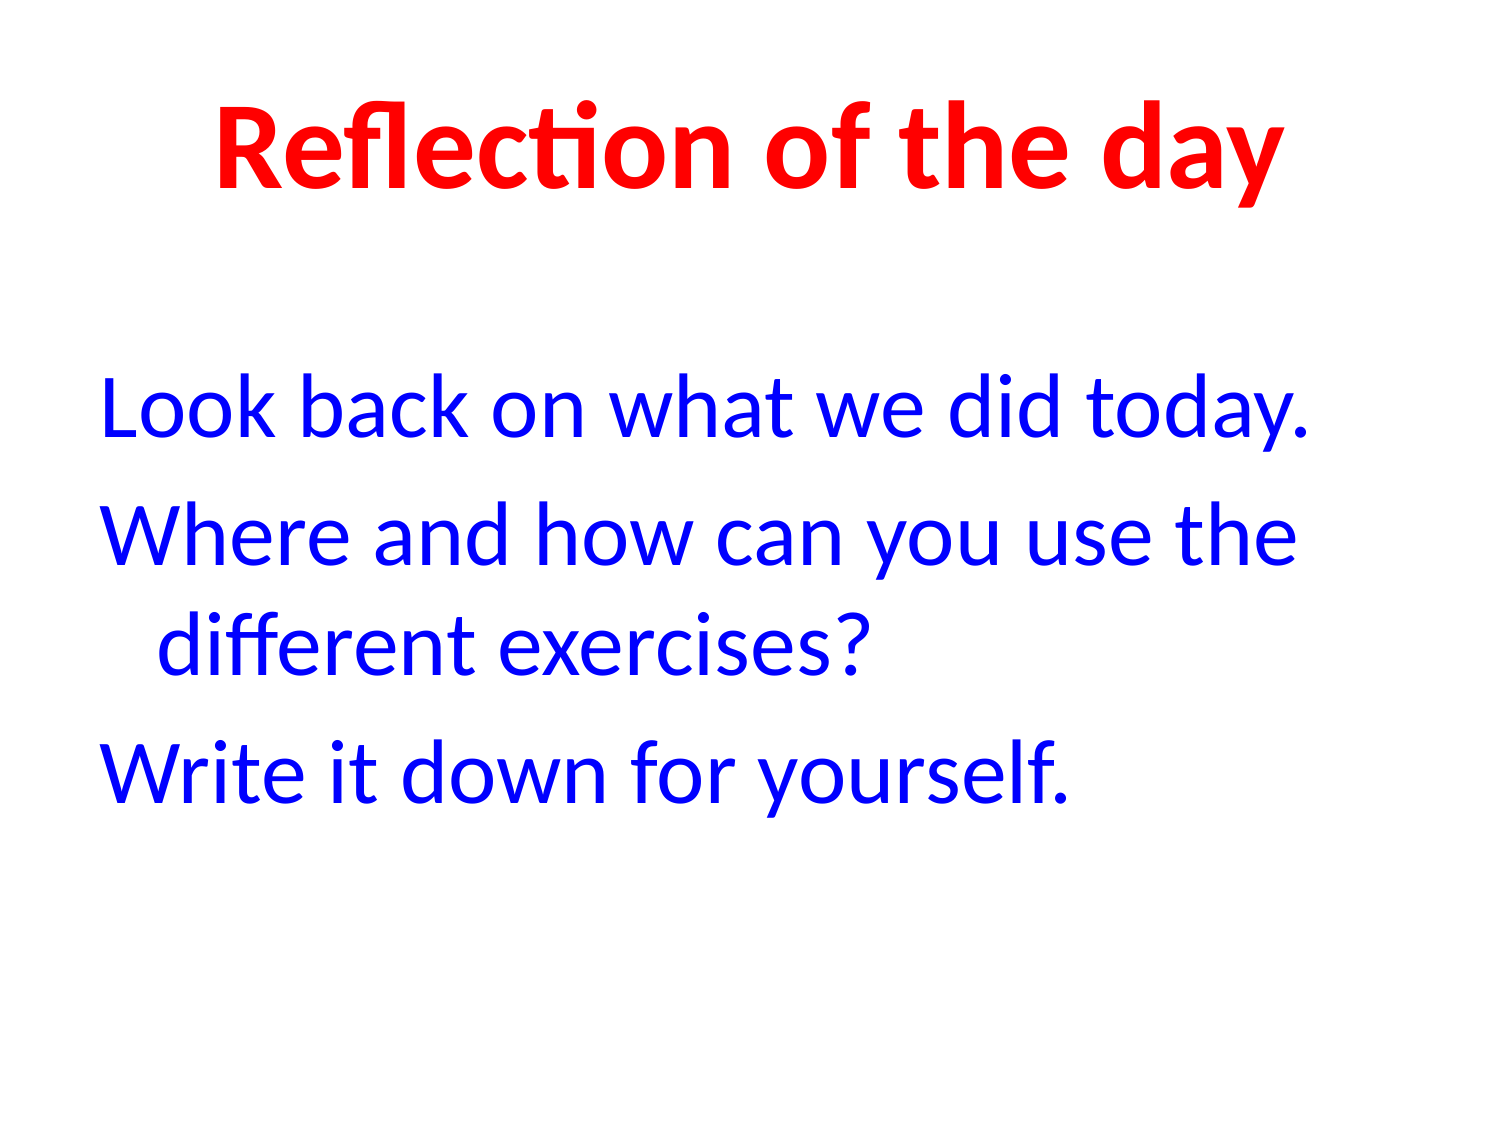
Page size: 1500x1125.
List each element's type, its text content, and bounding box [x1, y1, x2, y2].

list Look back on what we did today. Where and how can you use the different exercises? Write it down for yourself. [85, 338, 1436, 882]
title Reflection of the day [75, 45, 1425, 233]
